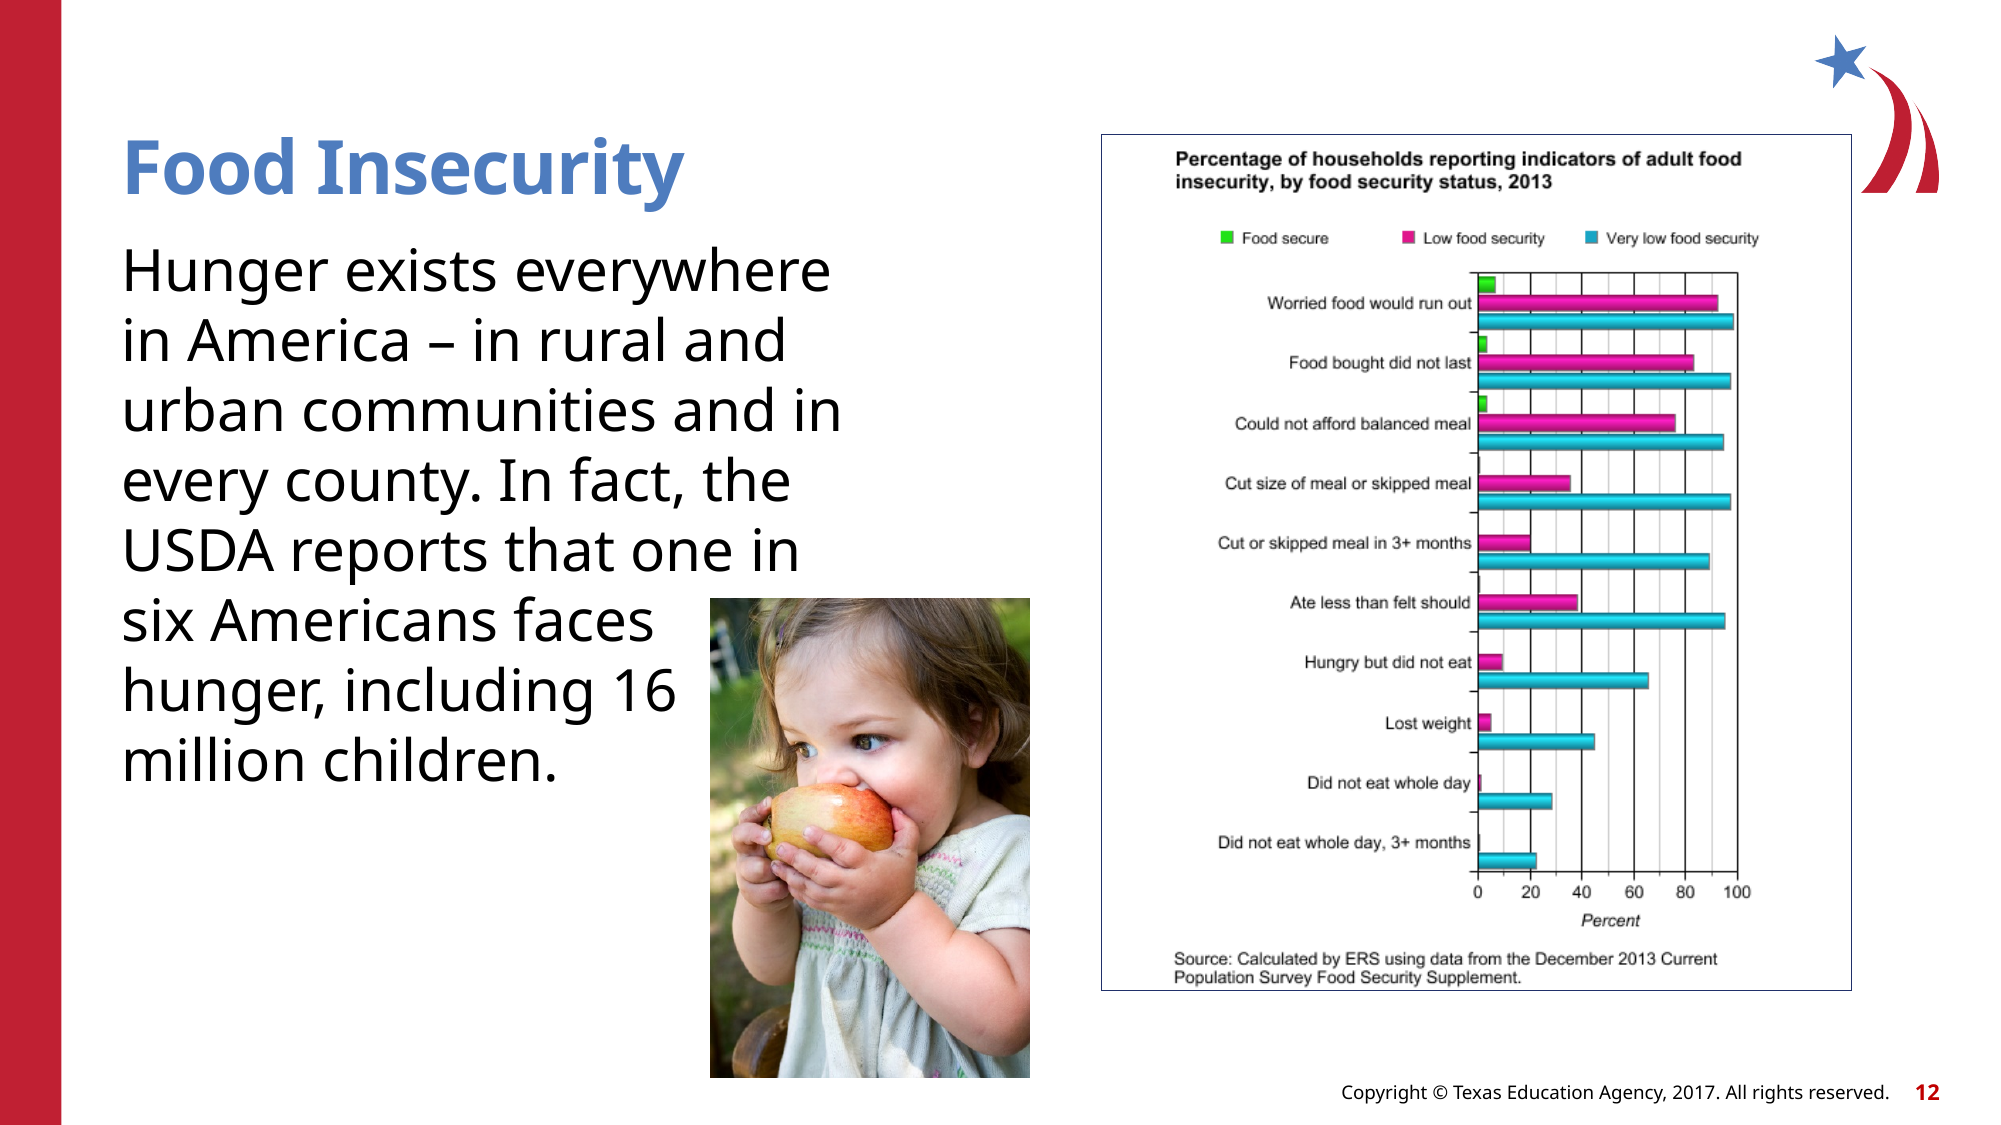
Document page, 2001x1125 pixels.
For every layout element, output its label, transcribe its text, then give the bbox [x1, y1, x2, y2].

picture [709, 598, 1030, 1079]
title Food Insecurity [121, 66, 1772, 211]
picture [1101, 34, 1939, 991]
list Hunger exists everywhere in America – in rural and urban communities and in every county. In fact, the USDA reports that one in six Americans faces hunger, including 16 million children. [121, 233, 870, 1010]
